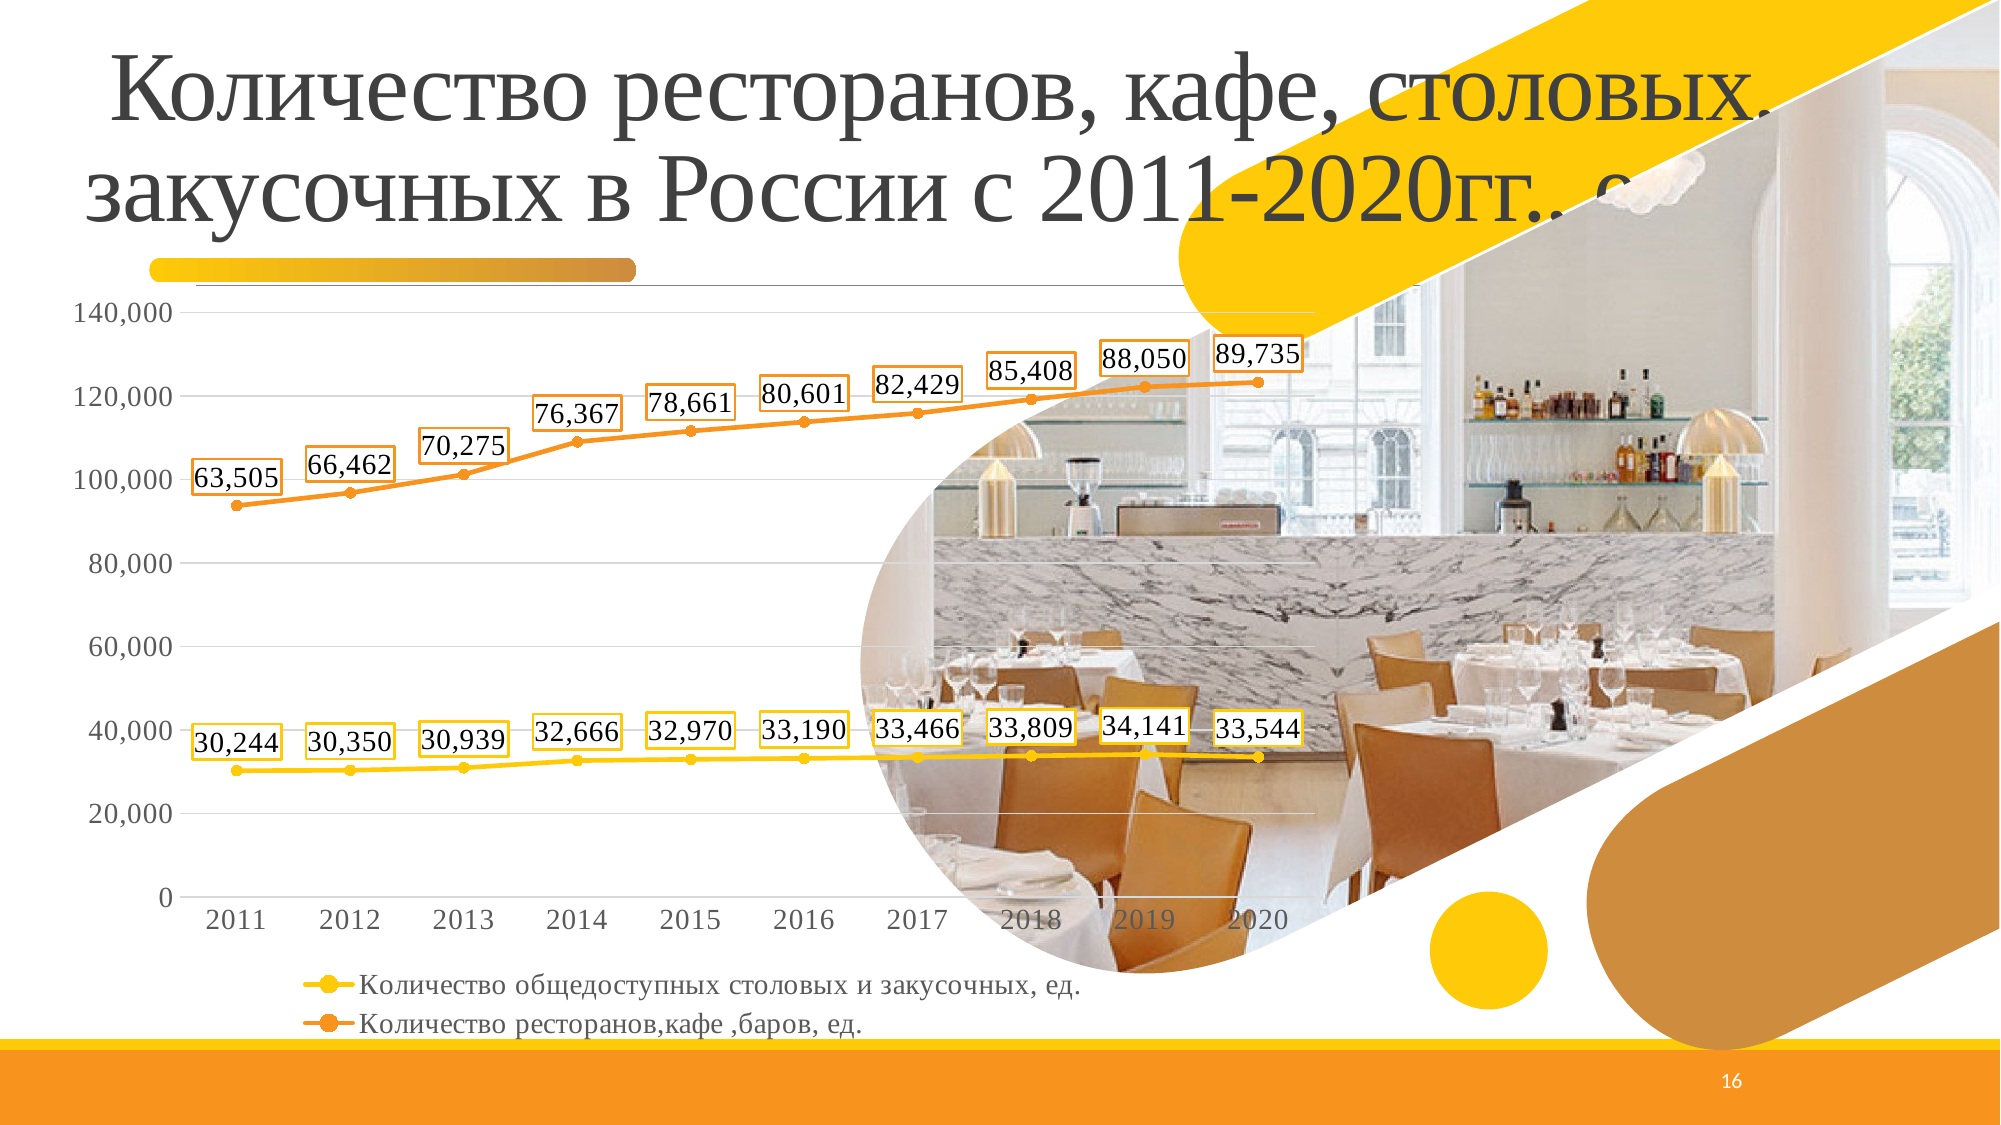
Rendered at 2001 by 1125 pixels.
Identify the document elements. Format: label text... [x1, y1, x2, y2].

title Количество ресторанов, кафе, столовых, закусочных в России с 2011-2020гг., ед. [69, 31, 857, 250]
chart [46, 280, 1342, 1046]
picture [859, 0, 2000, 974]
text_box 16 [1624, 1059, 1840, 1120]
